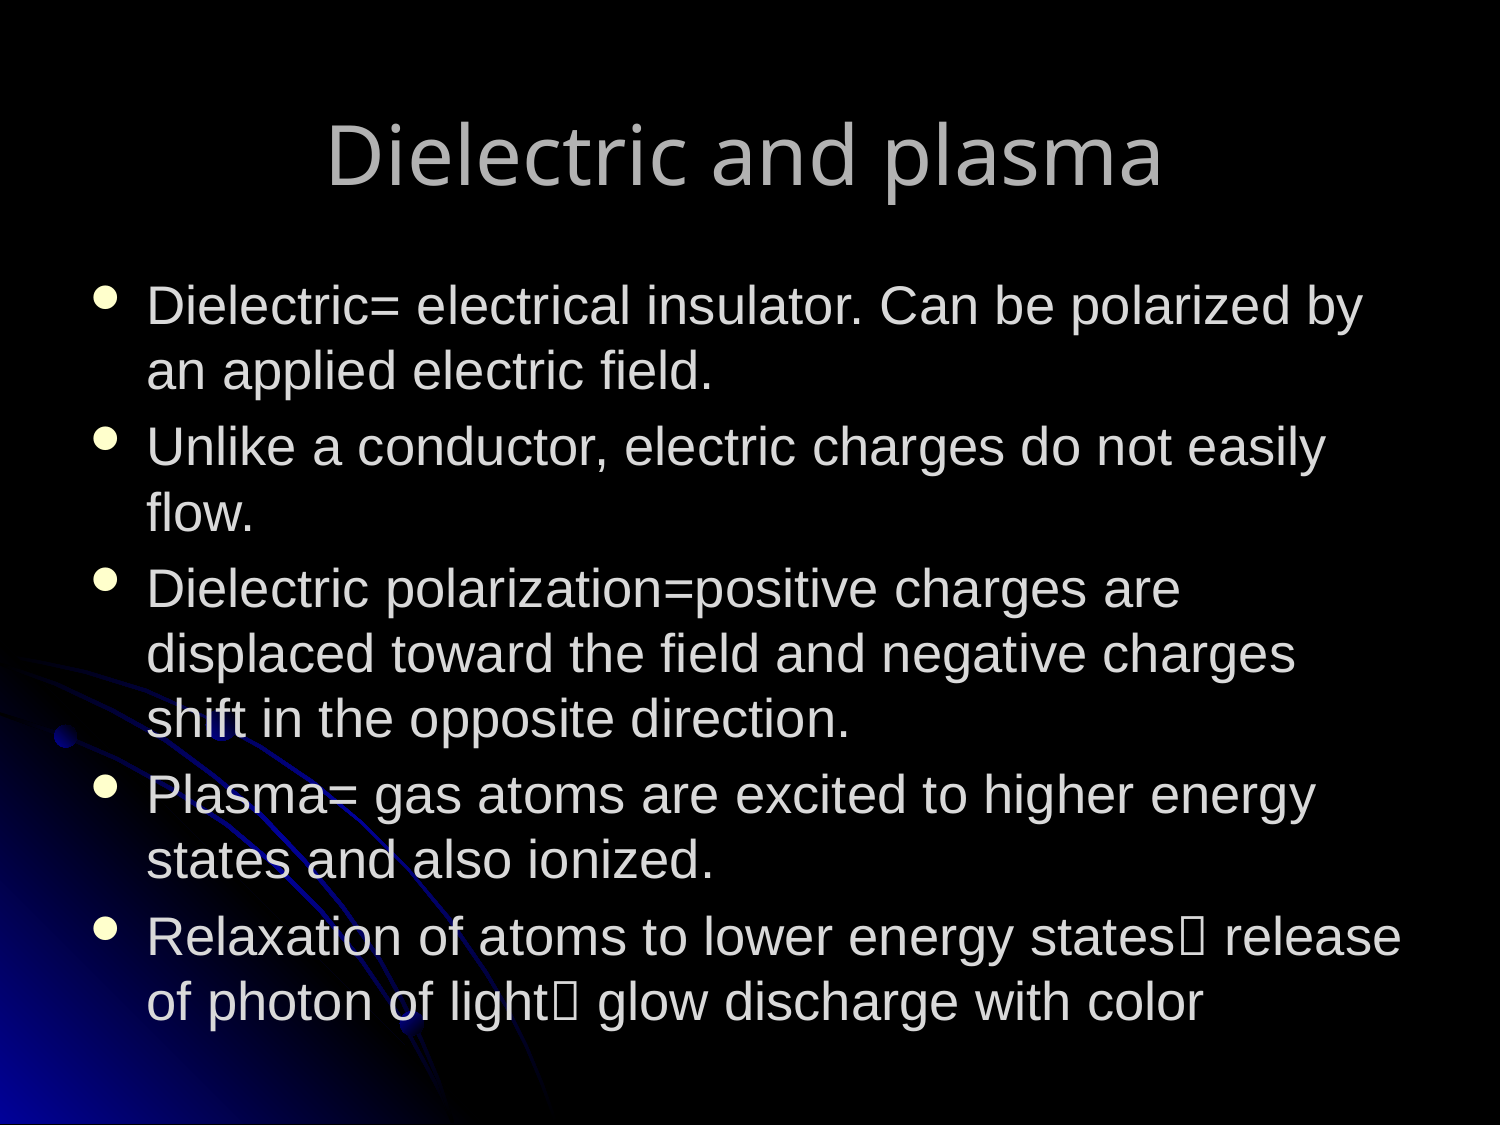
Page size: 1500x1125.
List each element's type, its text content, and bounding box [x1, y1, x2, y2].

title Dielectric and plasma [70, 58, 1421, 246]
list Dielectric= electrical insulator. Can be polarized by an applied electric field. Unlike a conductor, electric charges do not easily flow. Dielectric polarization=positive charges are displaced toward the field and negative charges shift in the opposite direction. Plasma= gas atoms are excited to higher energy states and also ionized. Relaxation of atoms to lower energy states release of photon of light glow discharge with color [74, 262, 1426, 1006]
